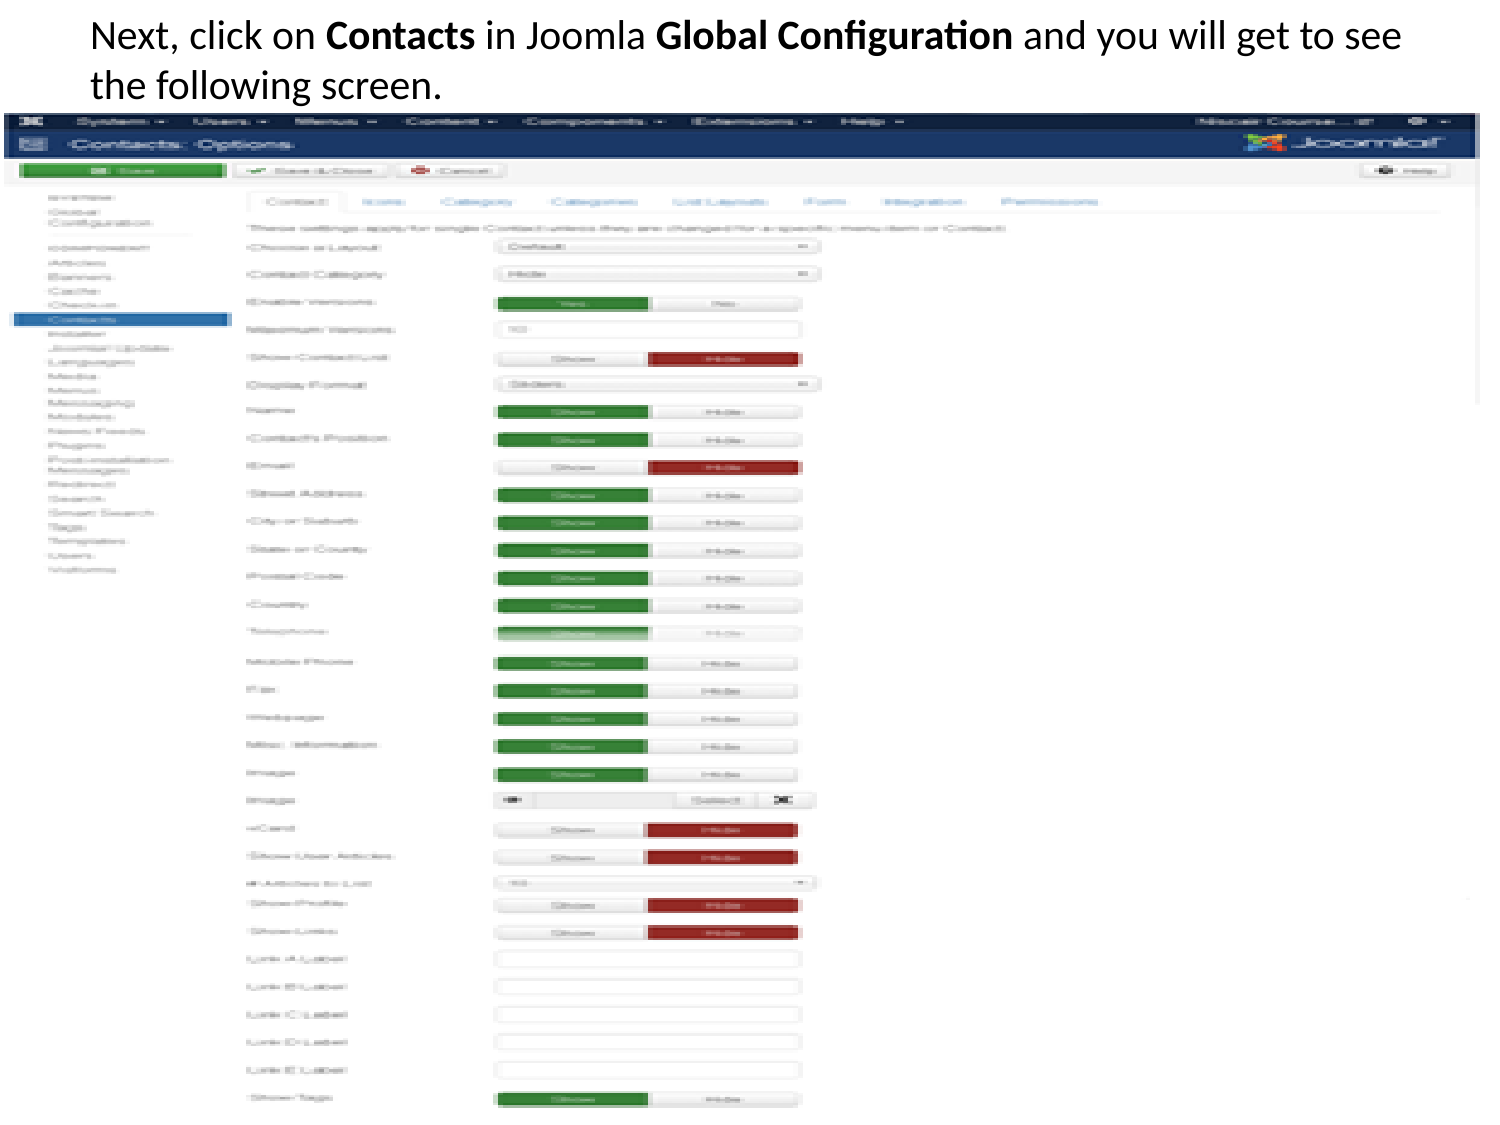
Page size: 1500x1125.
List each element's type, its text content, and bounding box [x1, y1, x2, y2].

picture [0, 113, 1500, 1125]
list Next, click on Contacts in Joomla Global Configuration and you will get to see the following screen. [75, 0, 1425, 111]
